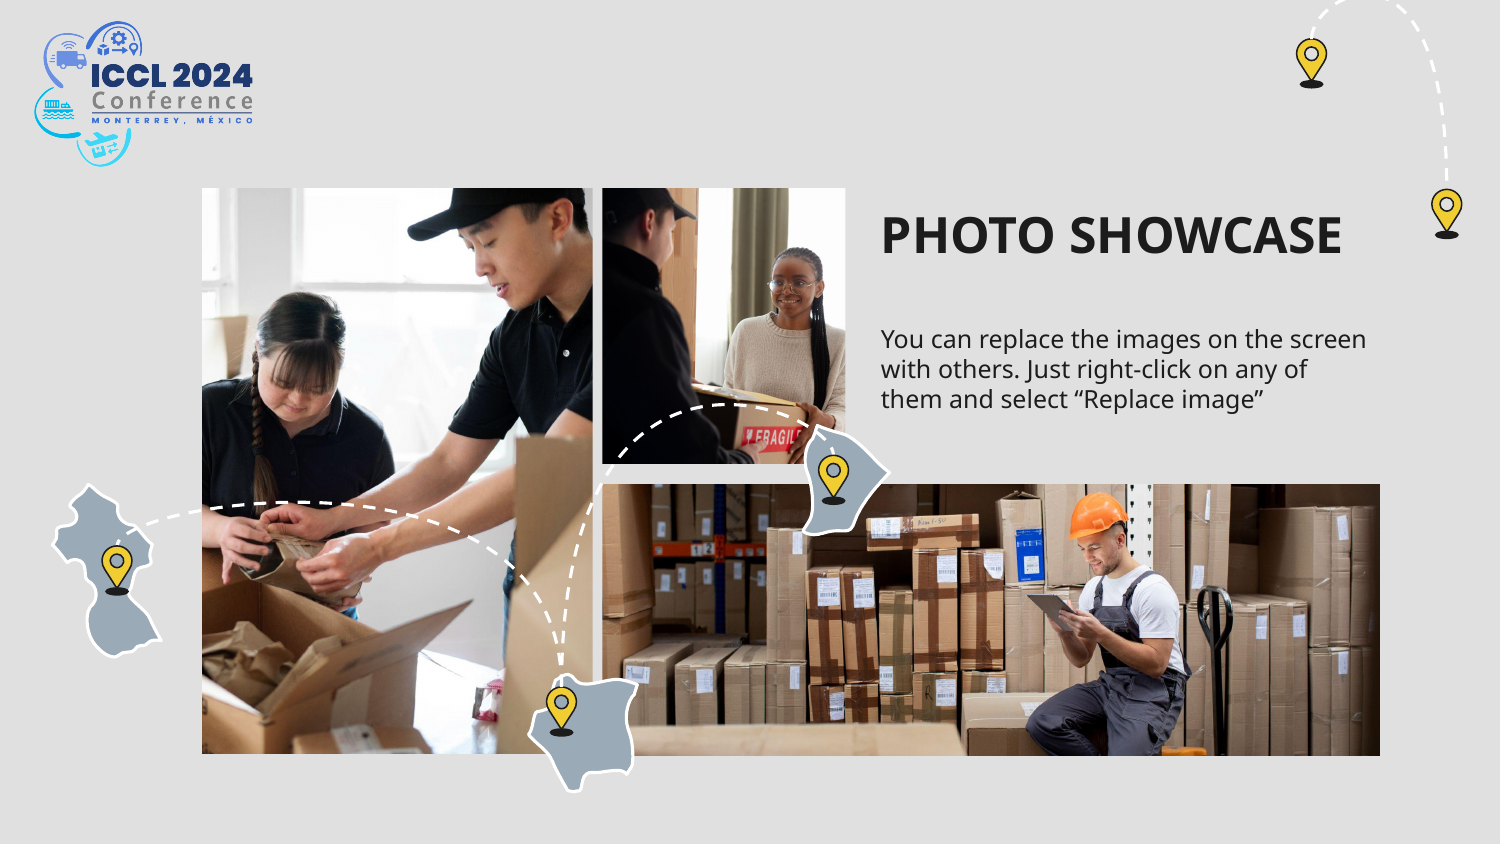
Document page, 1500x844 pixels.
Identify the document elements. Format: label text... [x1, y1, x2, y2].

picture [890, 484, 1381, 756]
picture [602, 187, 846, 425]
title PHOTO SHOWCASE [865, 188, 1383, 298]
picture [34, 21, 254, 167]
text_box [52, 425, 890, 792]
subtitle You can replace the images on the screen with others. Just right-click on any of them and select “Replace image” [865, 308, 1383, 464]
picture [201, 188, 593, 425]
